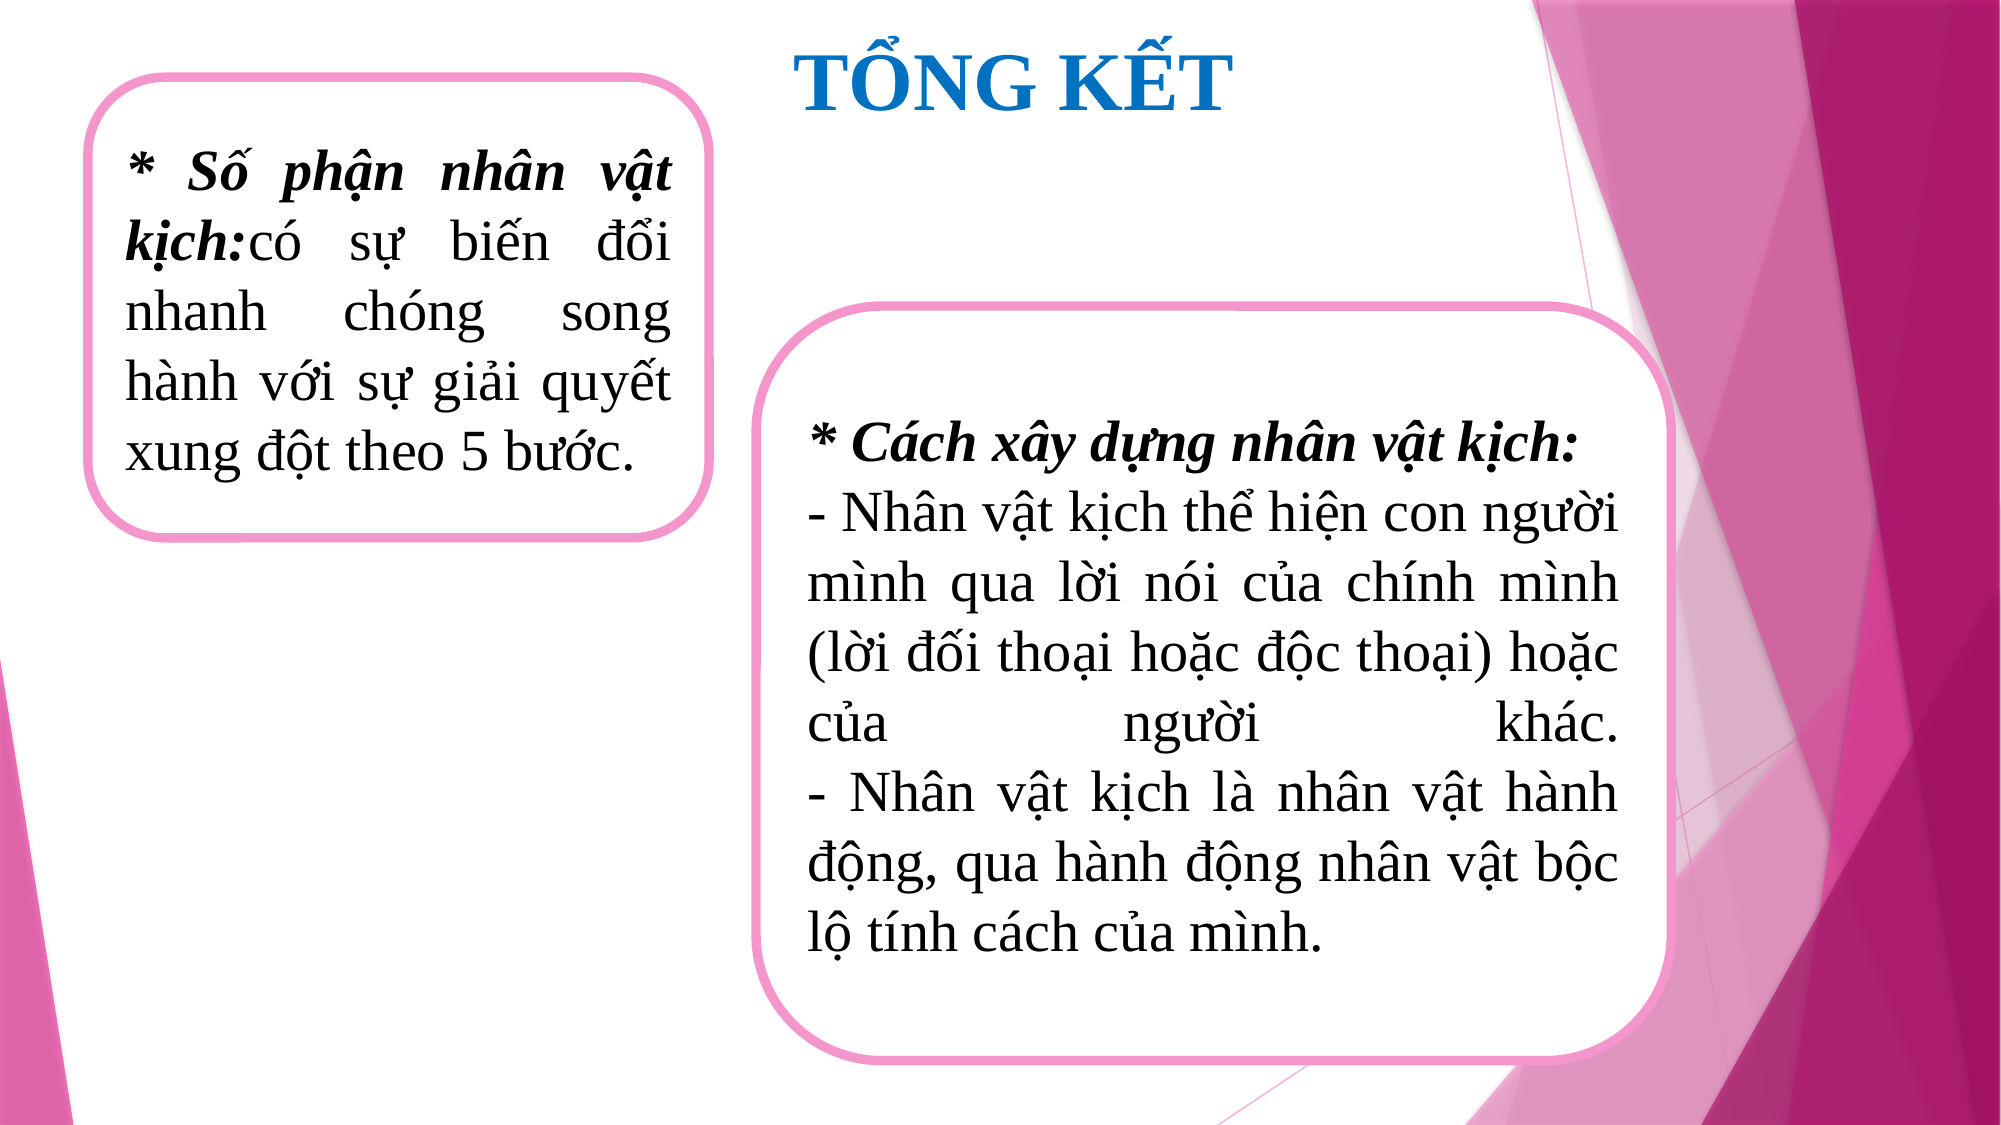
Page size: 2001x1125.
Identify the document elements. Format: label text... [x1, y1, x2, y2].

text_box * Số phận nhân vật kịch:có sự biến đổi nhanh chóng song hành với sự giải quyết xung đột theo 5 bước. [86, 75, 711, 540]
text_box TỔNG KẾT [778, 19, 1250, 134]
text_box * Cách xây dựng nhân vật kịch: - Nhân vật kịch thể hiện con người mình qua lời nói của chính mình (lời đối thoại hoặc độc thoại) hoặc của người khác. - Nhân vật kịch là nhân vật hành động, qua hành động nhân vật bộc lộ tính cách của mình. [754, 304, 1673, 1063]
